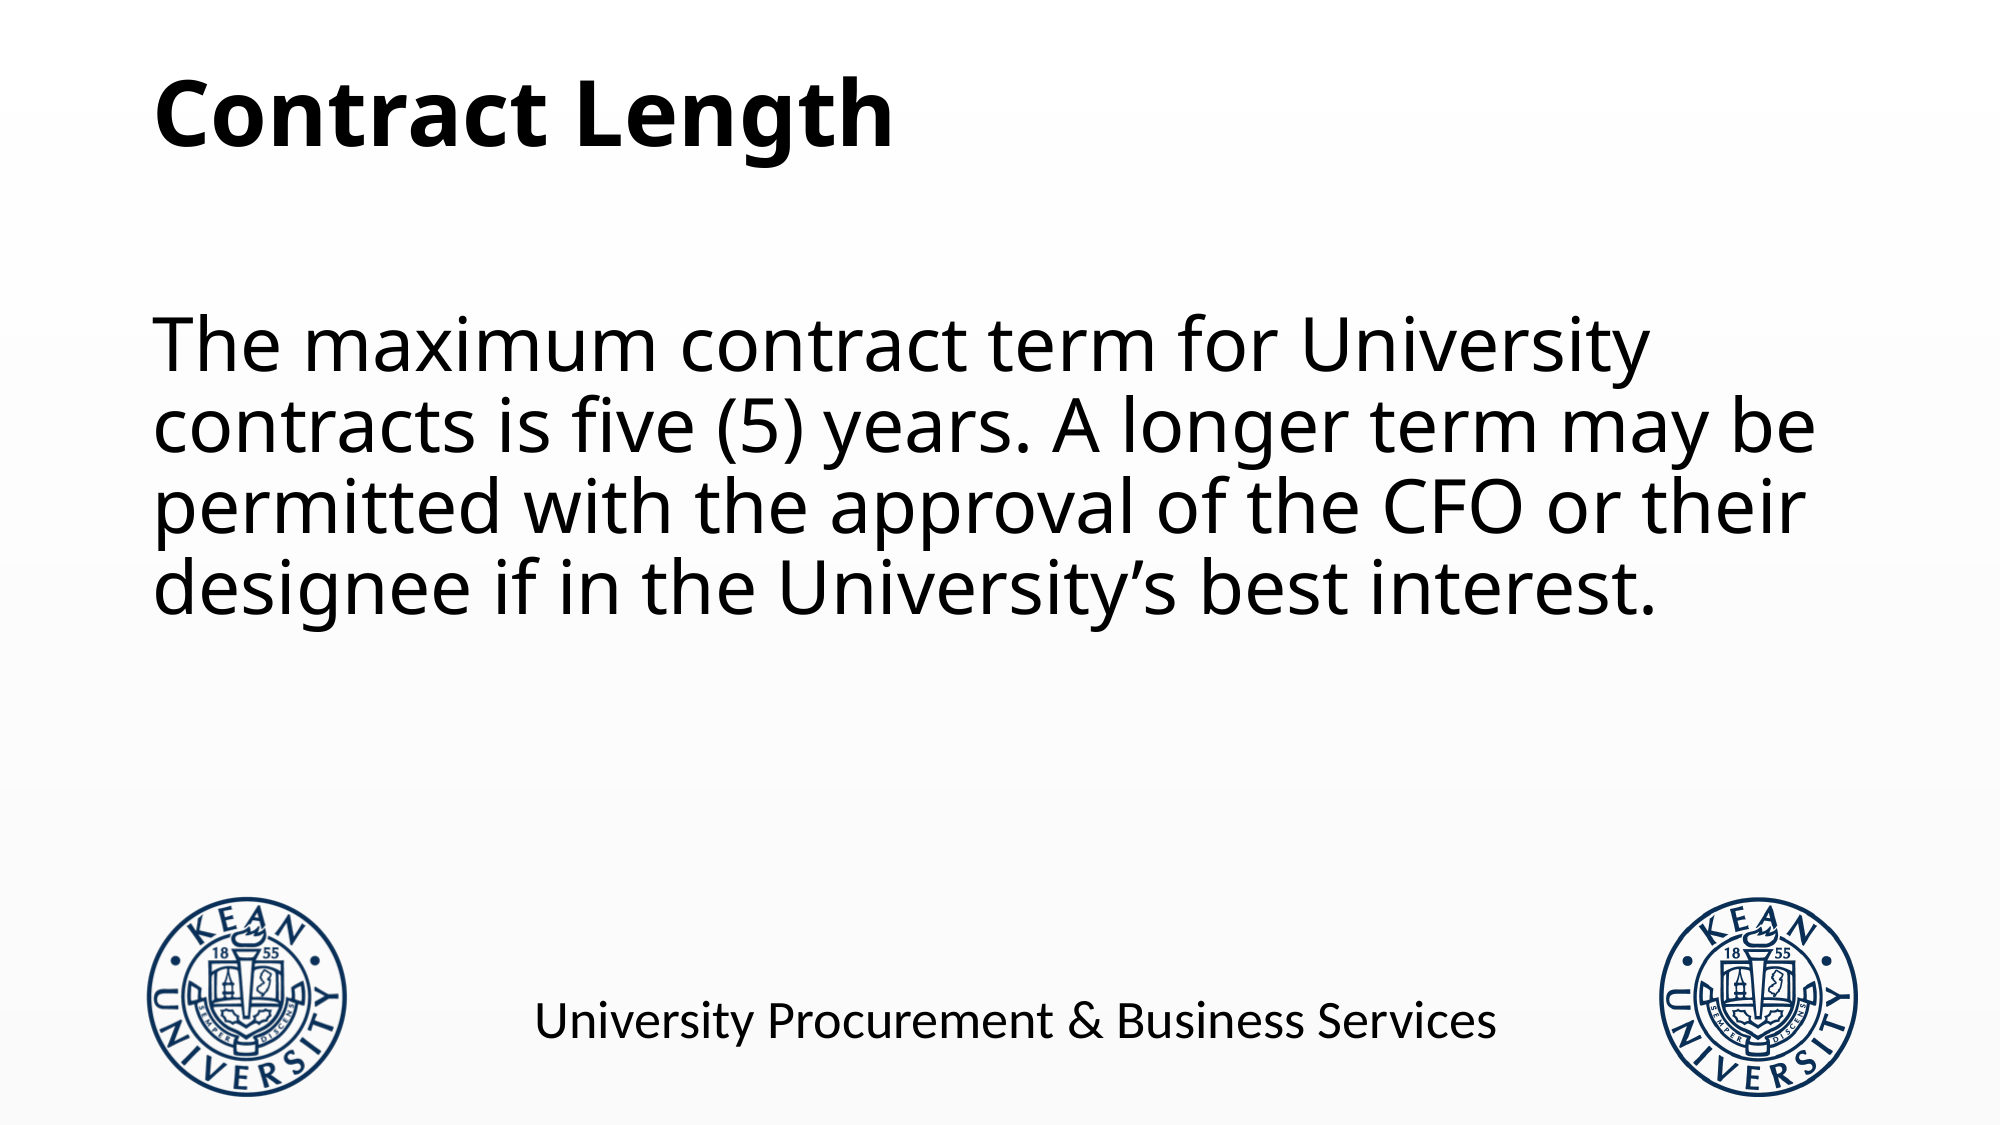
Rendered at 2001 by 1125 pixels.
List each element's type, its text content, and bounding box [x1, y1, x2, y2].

title Contract Length [137, 59, 1863, 278]
list The maximum contract term for University contracts is five (5) years. A longer term may be permitted with the approval of the CFO or their designee if in the University’s best interest. [137, 299, 1863, 686]
picture [1602, 891, 1915, 1103]
picture [90, 891, 404, 1103]
